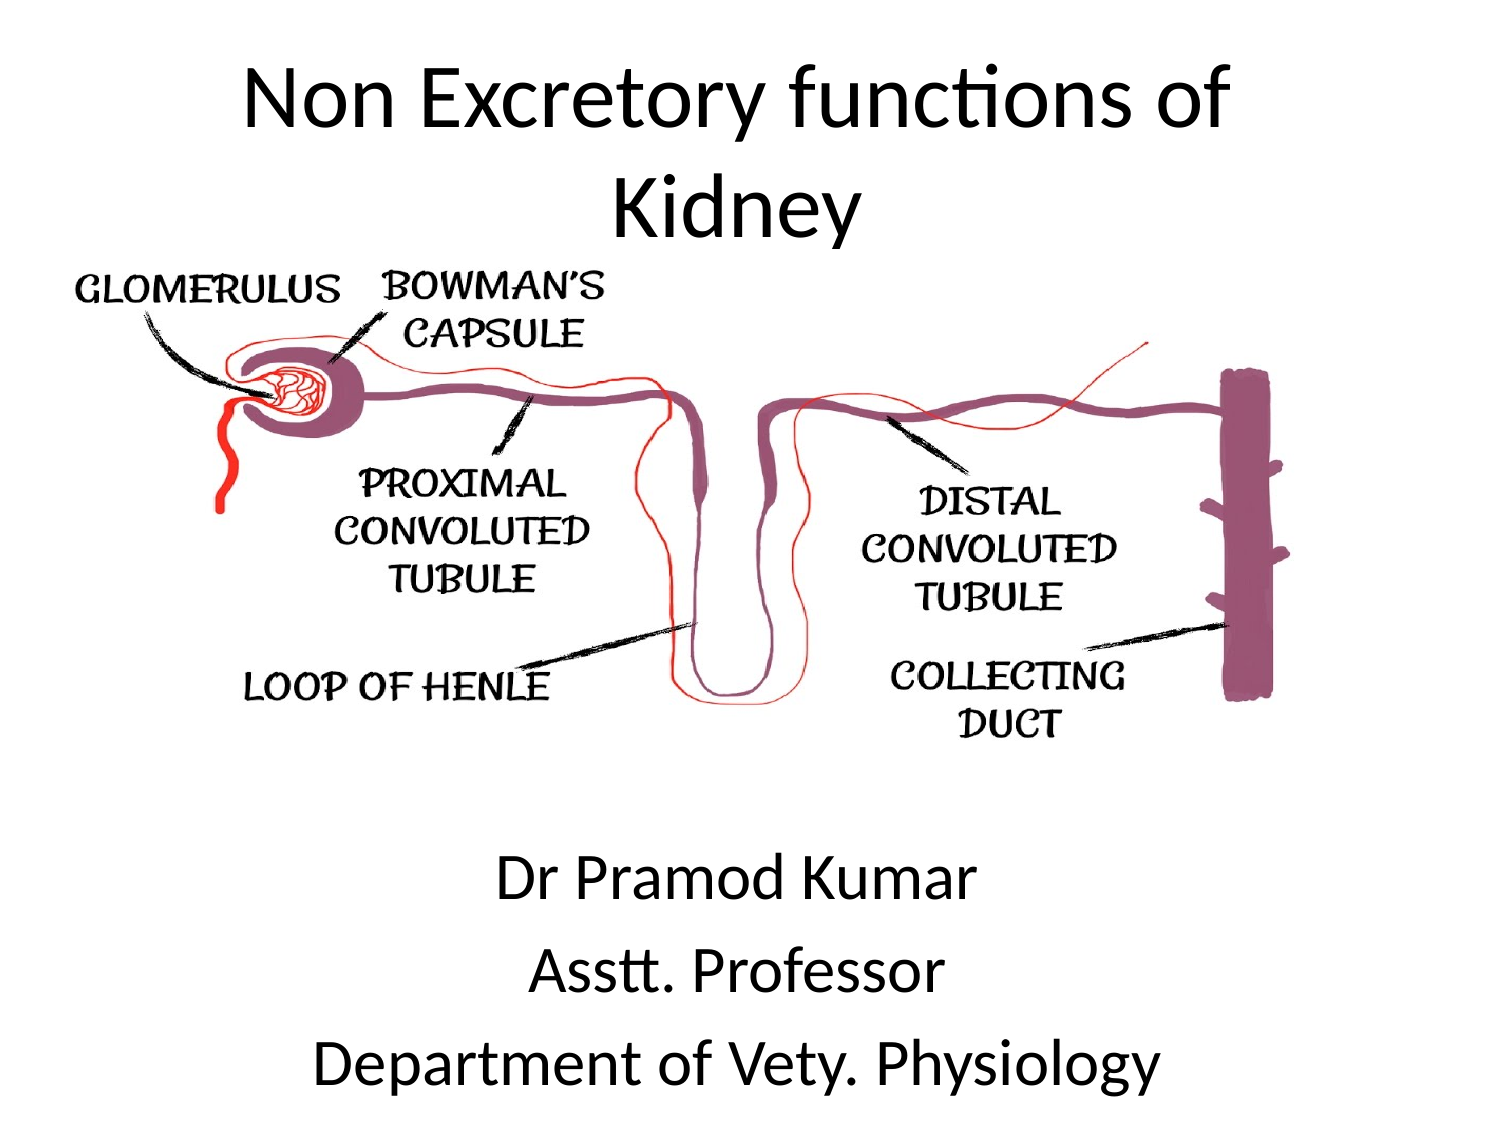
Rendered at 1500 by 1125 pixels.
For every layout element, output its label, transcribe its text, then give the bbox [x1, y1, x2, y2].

picture [62, 249, 1413, 788]
title Non Excretory functions of Kidney [99, 24, 1375, 248]
subtitle Dr Pramod Kumar Asstt. Professor Department of Vety. Physiology [212, 825, 1263, 1113]
